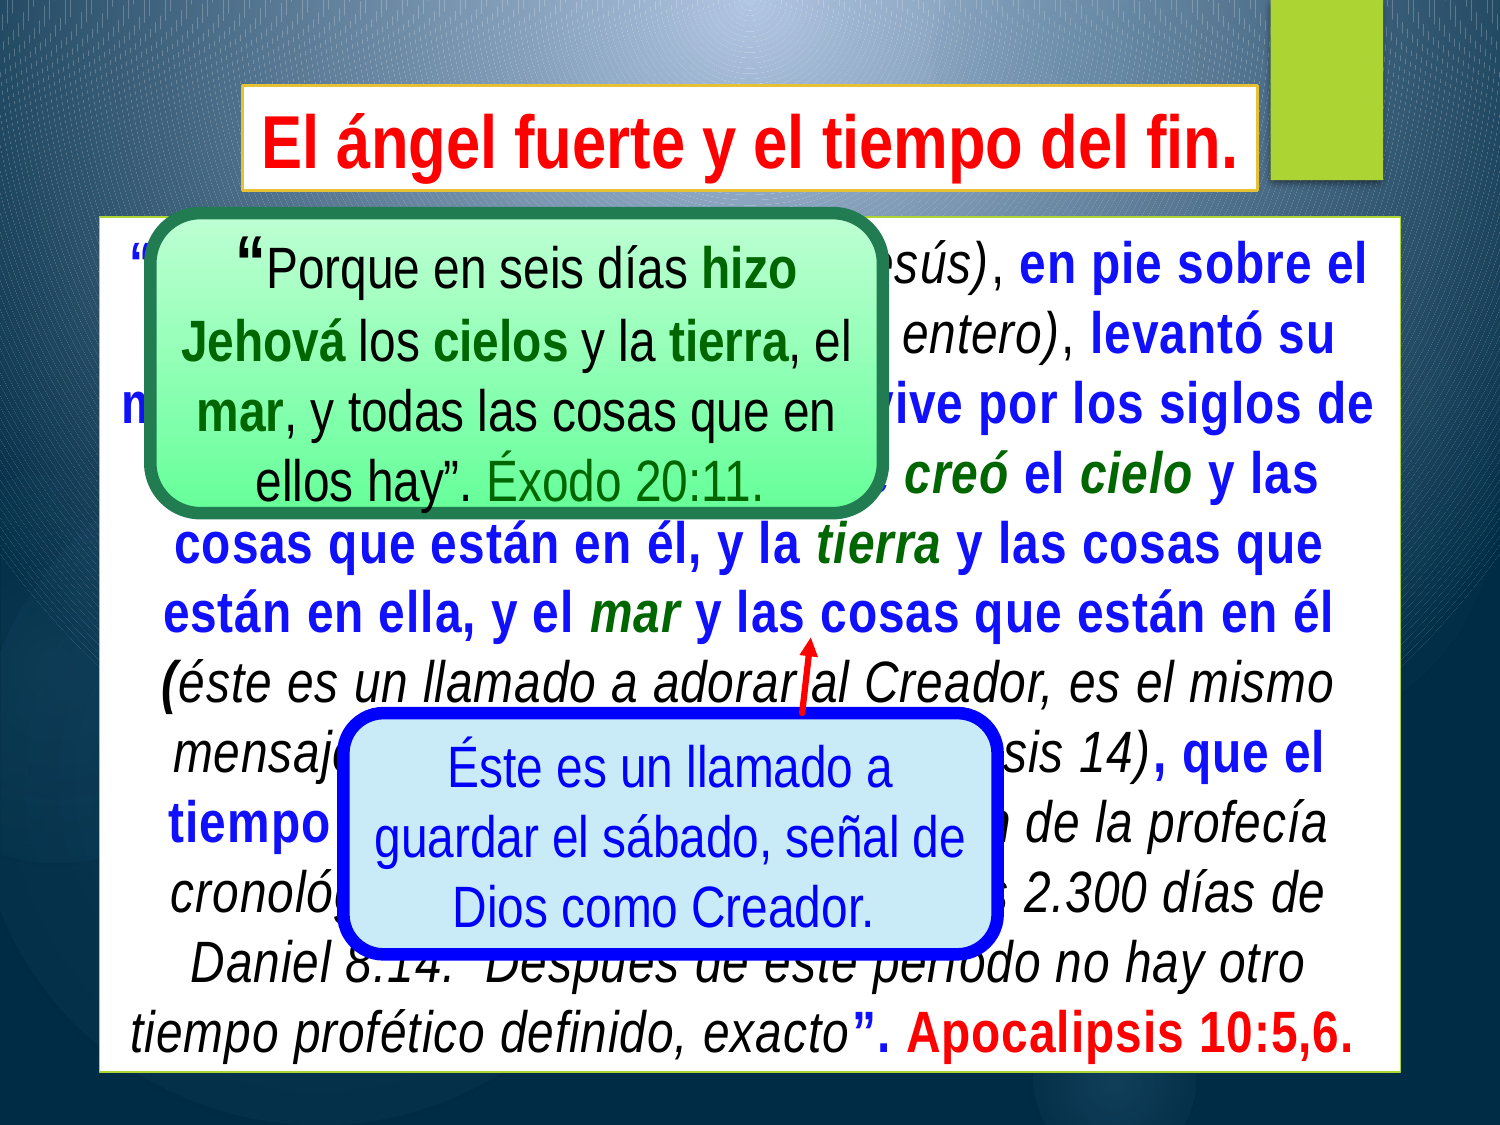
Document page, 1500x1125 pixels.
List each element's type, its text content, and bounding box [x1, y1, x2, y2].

text_box El ángel fuerte y el tiempo del fin. [241, 84, 1259, 192]
text_box “Y el ángel que vi (se refiere a Jesús), en pie sobre el mar, y sobre la tierra (el mundo entero), levantó su mano al cielo, y juró por el que vive por los siglos de los siglos, (el Dios Eterno) que creó el cielo y las cosas que están en él, y la tierra y las cosas que están en ella, y el mar y las cosas que están en él (éste es un llamado a adorar al Creador, es el mismo mensaje del primer ángel de Apocalipsis 14), que el tiempo no sería más (se refiere al fin de la profecía cronológica más larga de la Biblia: los 2.300 días de Daniel 8:14. Después de este período no hay otro tiempo profético definido, exacto”. Apocalipsis 10:5,6. [99, 216, 1401, 1073]
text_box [801, 637, 812, 714]
picture [215, 243, 1285, 1046]
text_box “Porque en seis días hizo Jehová los cielos y la tierra, el mar, y todas las cosas que en ellos hay”. Éxodo 20:11. [149, 212, 879, 514]
